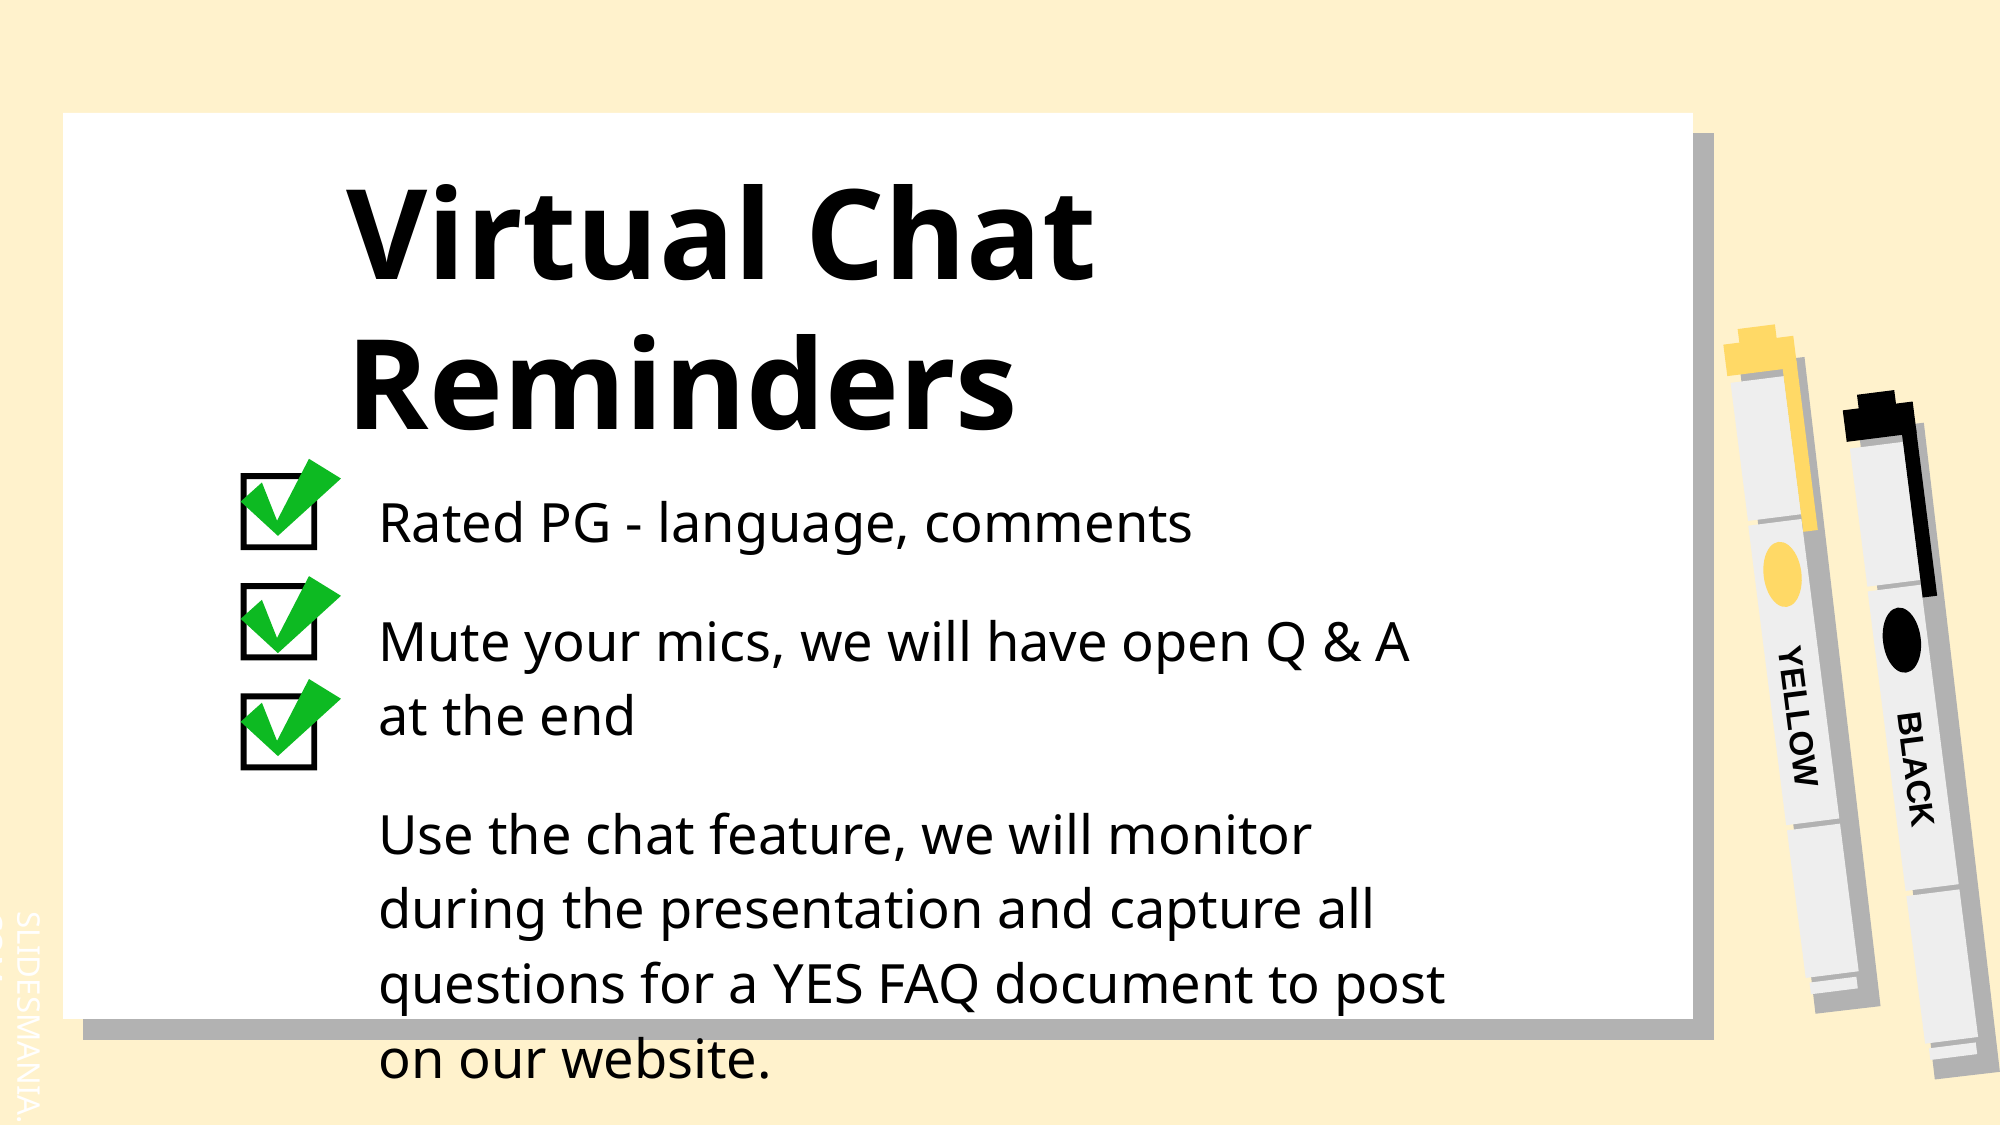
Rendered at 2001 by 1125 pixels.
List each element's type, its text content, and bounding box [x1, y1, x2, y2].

text_box [240, 458, 341, 536]
text_box [240, 618, 318, 661]
text_box [240, 693, 301, 721]
text_box [240, 721, 318, 771]
title Virtual Chat Reminders [326, 222, 1576, 388]
text_box [240, 501, 318, 551]
list Rated PG - language, comments Mute your mics, we will have open Q & A at the end Use the chat feature, we will monitor during the presentation and capture all questions for a YES FAQ document to post on our website. [358, 458, 1468, 941]
text_box [240, 576, 341, 654]
text_box [240, 583, 304, 618]
text_box [240, 473, 301, 501]
text_box [240, 679, 341, 757]
